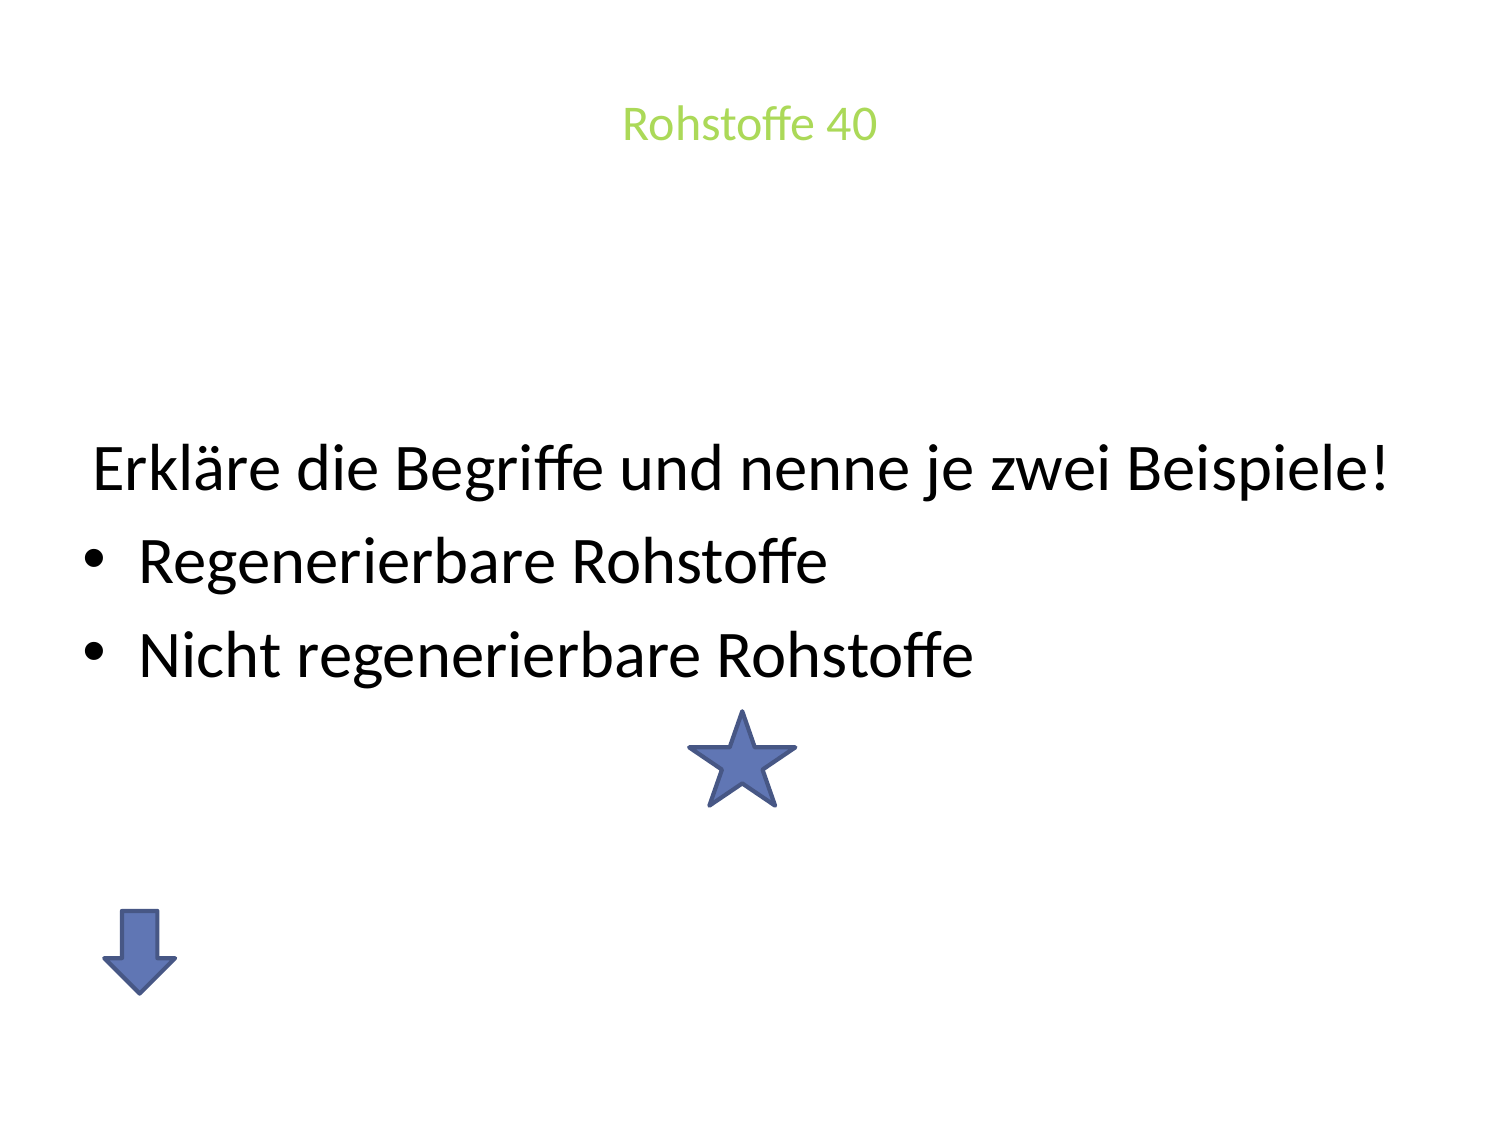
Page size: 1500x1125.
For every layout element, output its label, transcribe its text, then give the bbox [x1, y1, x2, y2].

title Rohstoffe 40 [75, 45, 1425, 197]
text_box [102, 908, 178, 996]
list Erkläre die Begriffe und nenne je zwei Beispiele! Regenerierbare Rohstoffe Nicht regenerierbare Rohstoffe [67, 202, 1418, 912]
text_box [687, 709, 798, 808]
